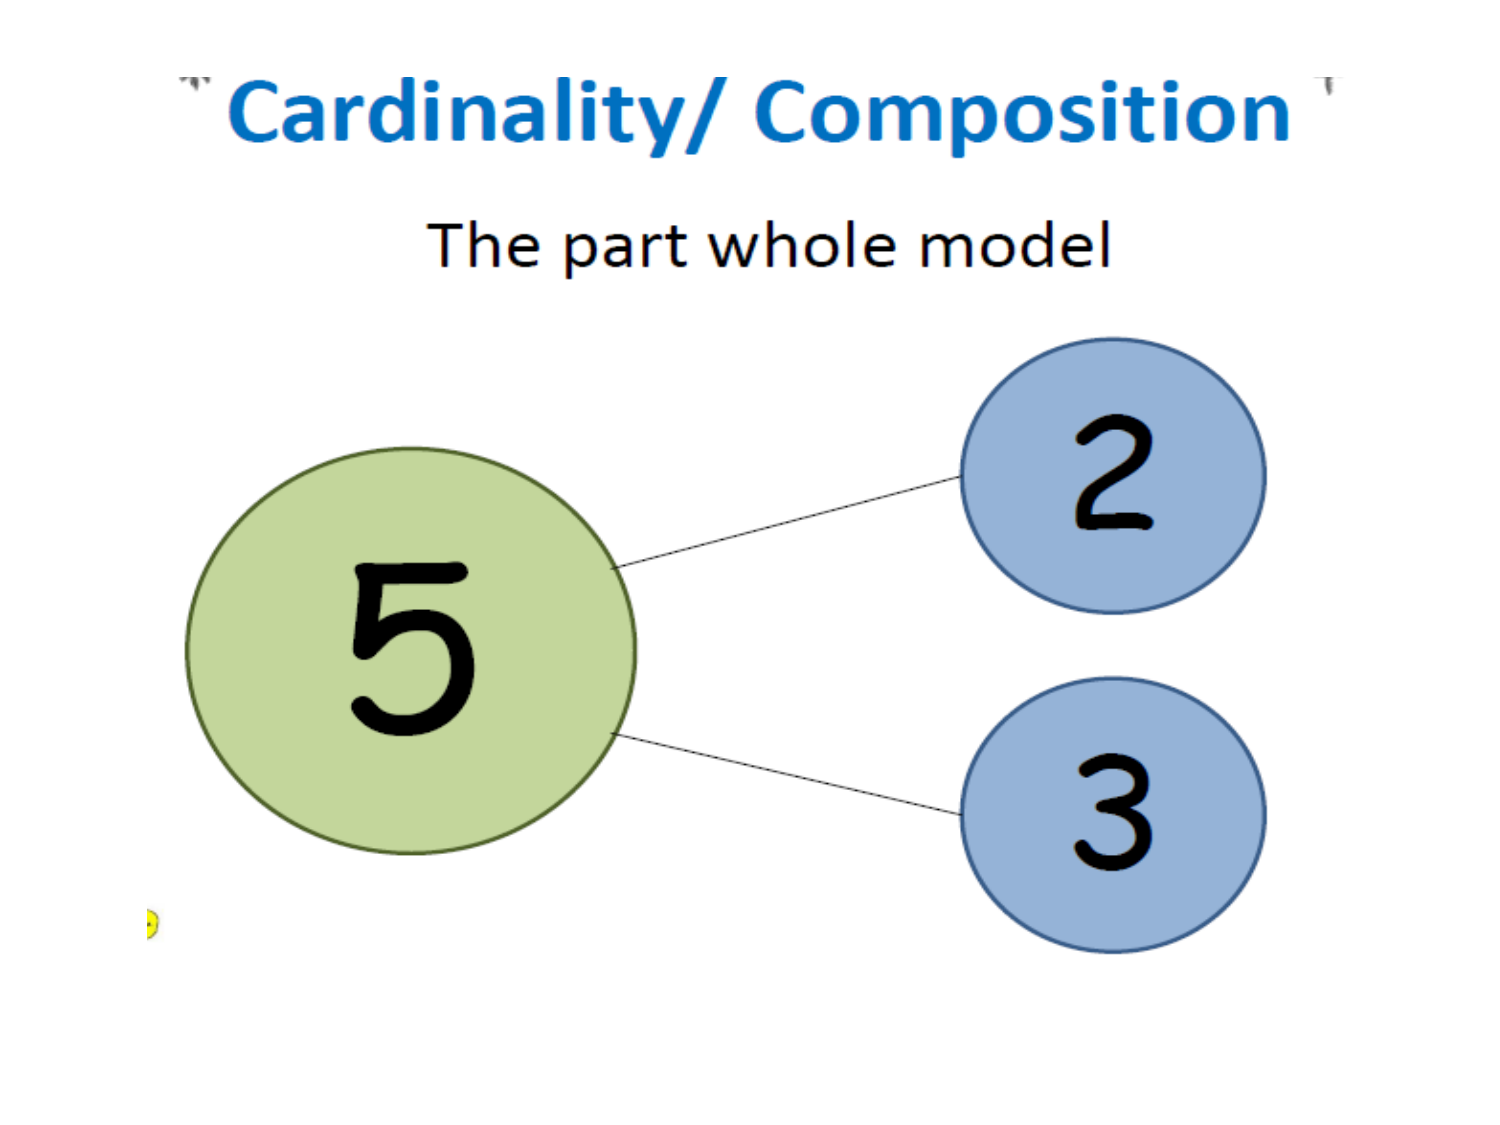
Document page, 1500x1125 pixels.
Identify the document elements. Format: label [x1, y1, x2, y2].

picture [147, 77, 1365, 963]
